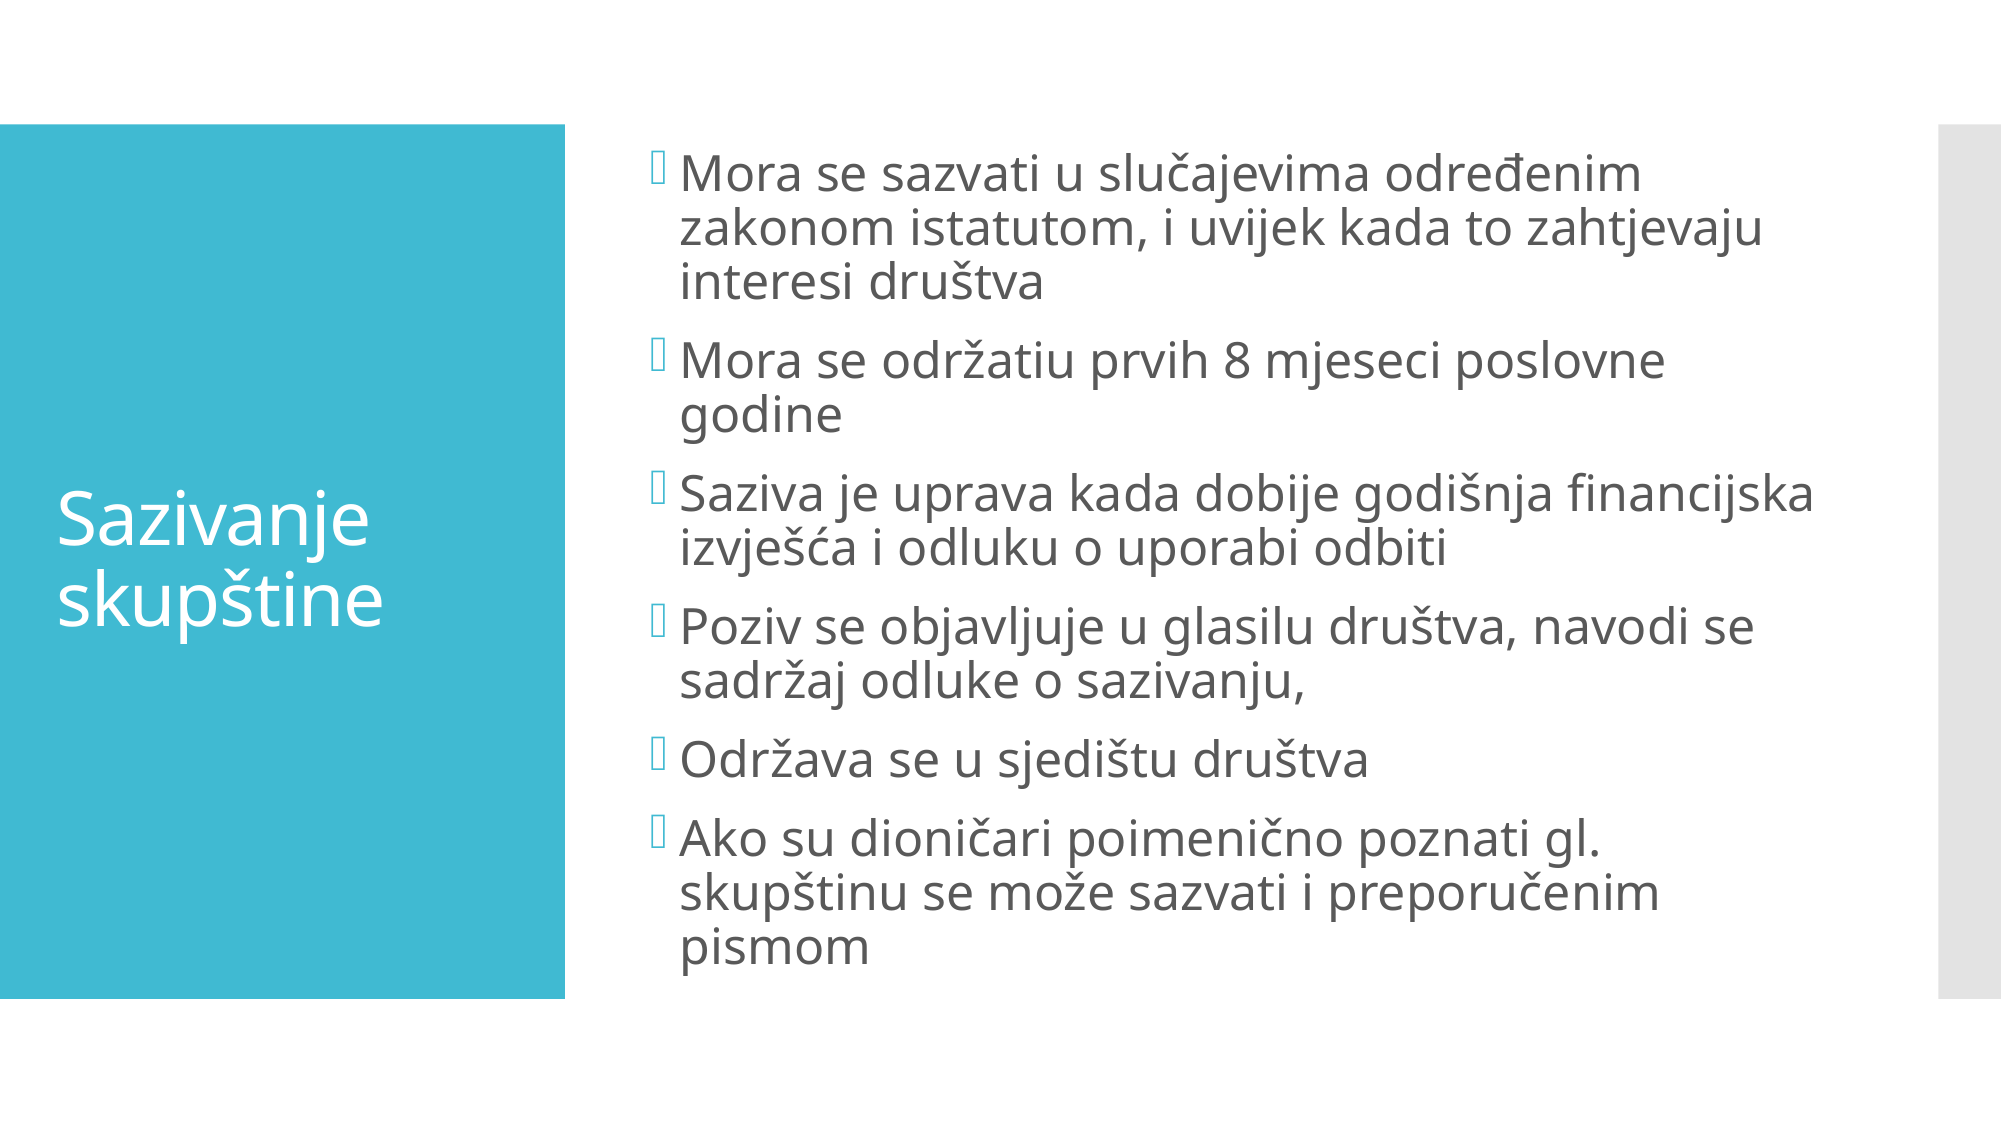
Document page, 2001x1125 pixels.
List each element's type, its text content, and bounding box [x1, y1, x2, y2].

title Sazivanje skupštine [41, 184, 525, 940]
list Mora se sazvati u slučajevima određenim zakonom istatutom, i uvijek kada to zahtjevaju interesi društva Mora se održatiu prvih 8 mjeseci poslovne godine Saziva je uprava kada dobije godišnja financijska izvješća i odluku o uporabi odbiti Poziv se objavljuje u glasilu društva, navodi se sadržaj odluke o sazivanju, Održava se u sjedištu društva Ako su dioničari poimenično poznati gl. skupštinu se može sazvati i preporučenim pismom [634, 141, 1835, 982]
